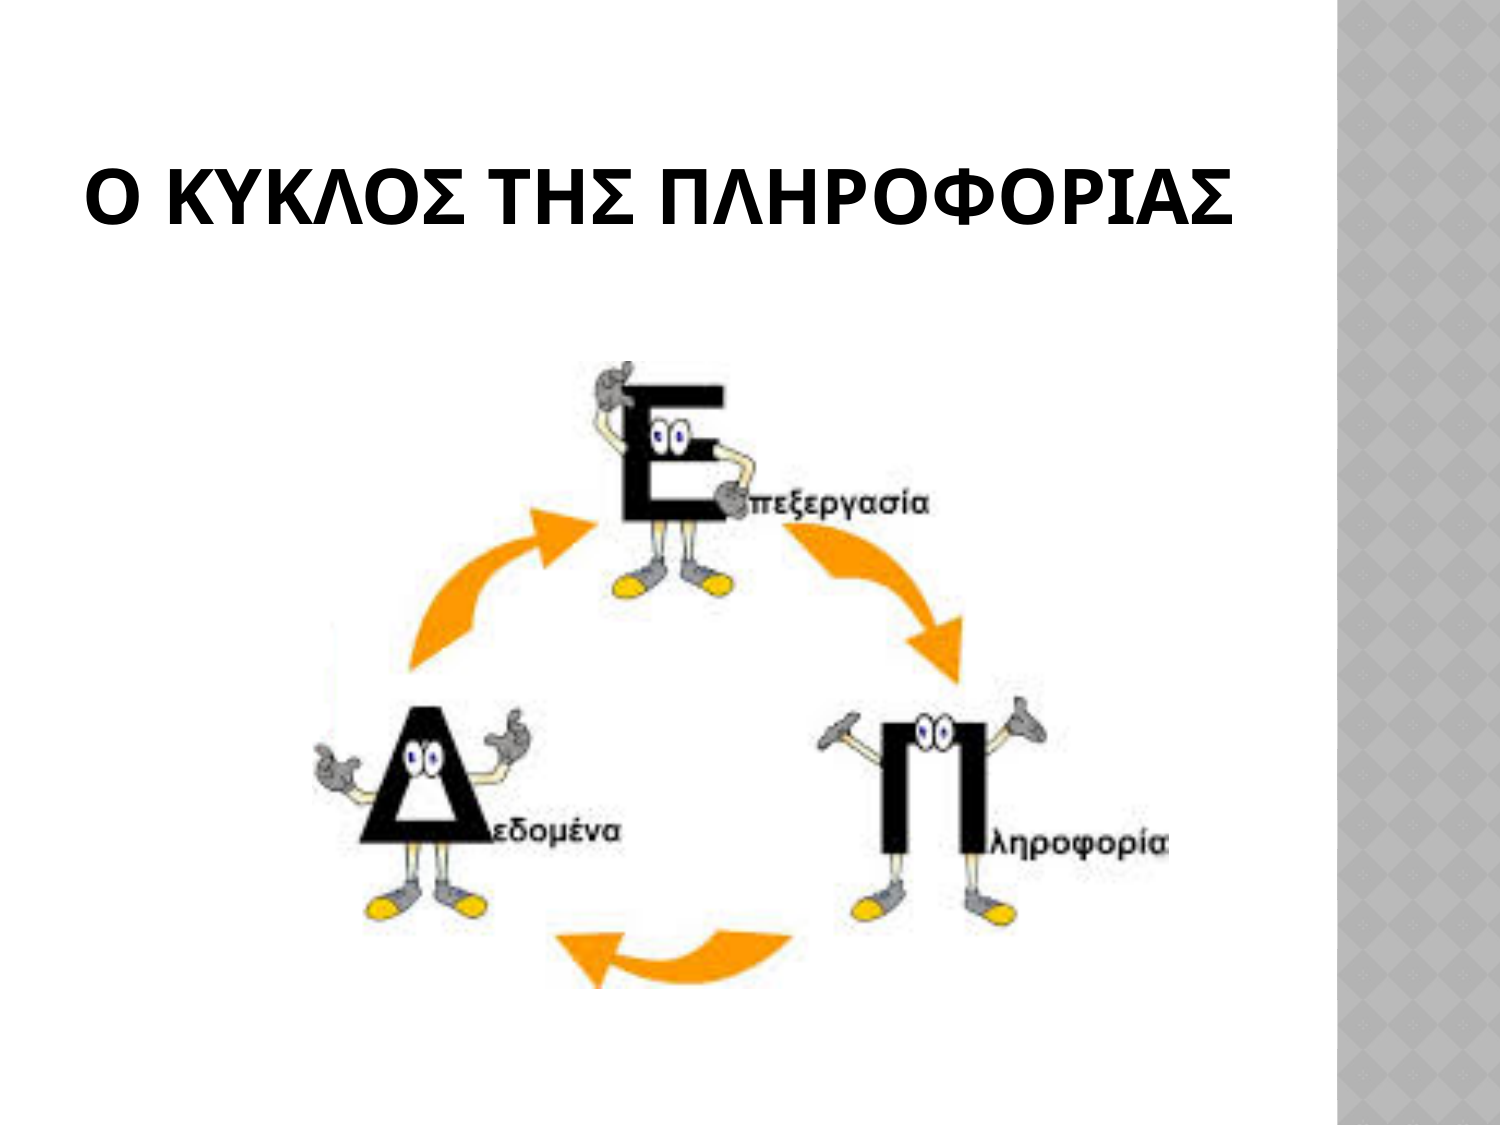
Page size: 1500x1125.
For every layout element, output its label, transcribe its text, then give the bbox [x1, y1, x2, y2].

title ο κυκλοσ τησ πληροφοριασ [75, 52, 1263, 240]
picture [312, 361, 1169, 989]
